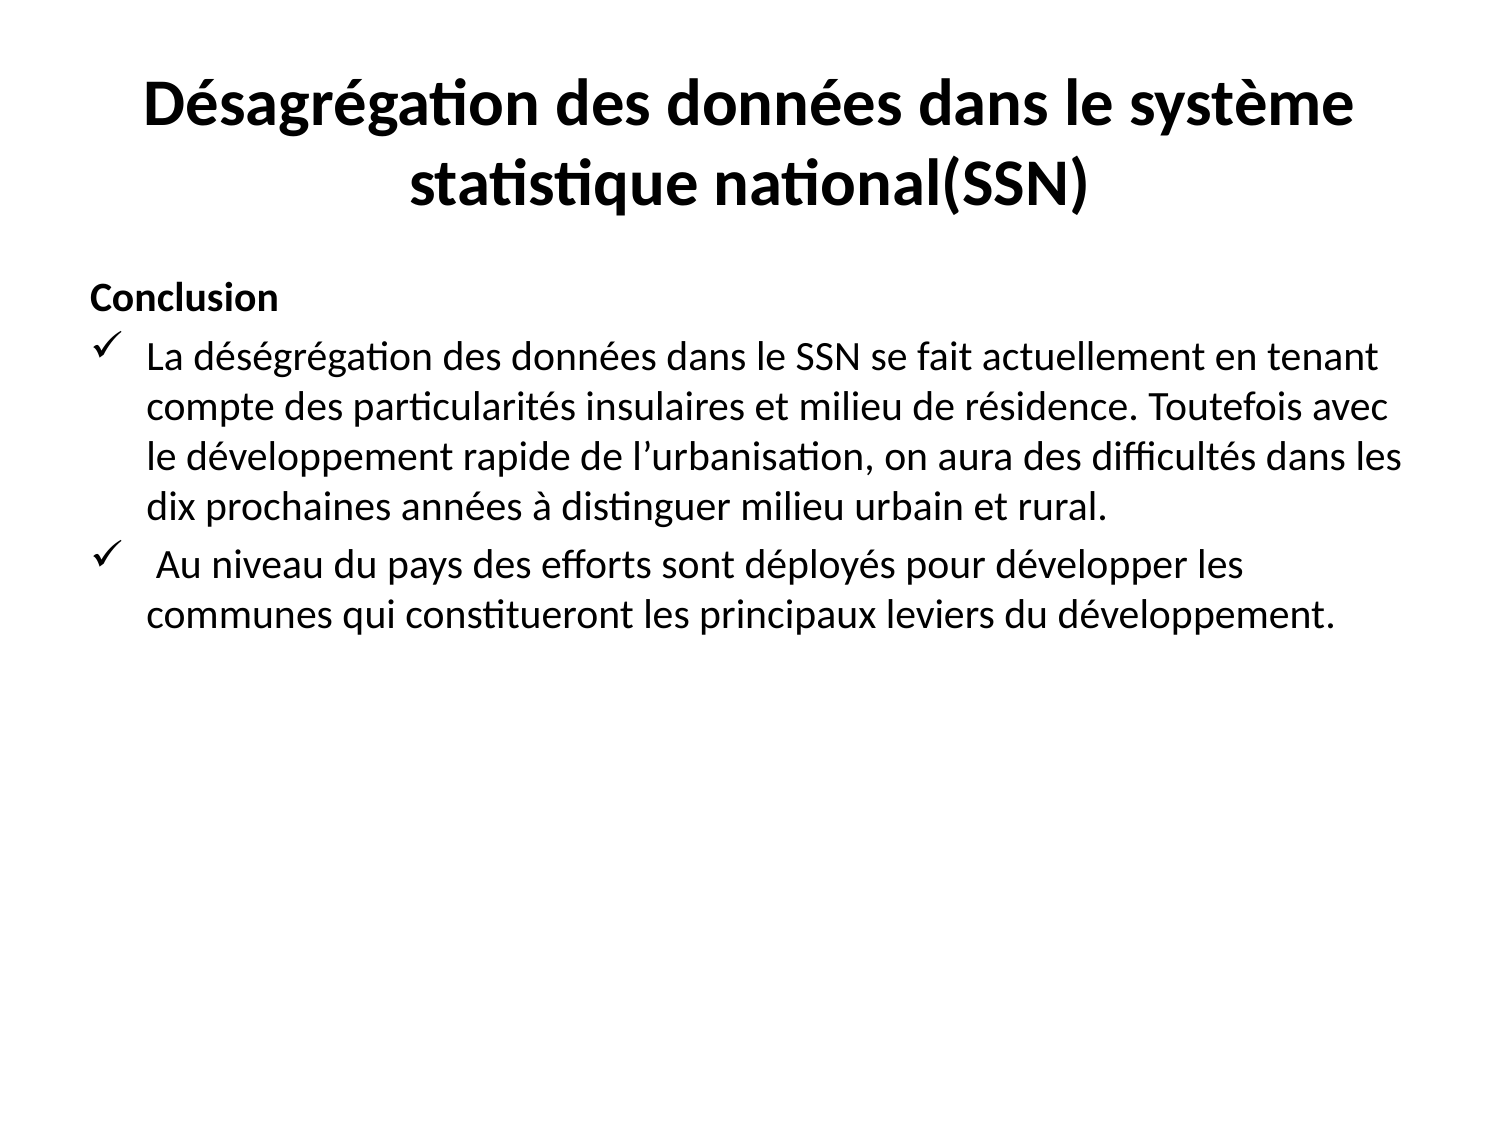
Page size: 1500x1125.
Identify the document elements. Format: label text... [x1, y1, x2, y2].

title Désagrégation des données dans le système statistique national(SSN) [75, 45, 1425, 233]
list Conclusion La déségrégation des données dans le SSN se fait actuellement en tenant compte des particularités insulaires et milieu de résidence. Toutefois avec le développement rapide de l’urbanisation, on aura des difficultés dans les dix prochaines années à distinguer milieu urbain et rural. Au niveau du pays des efforts sont déployés pour développer les communes qui constitueront les principaux leviers du développement. [75, 262, 1425, 1005]
